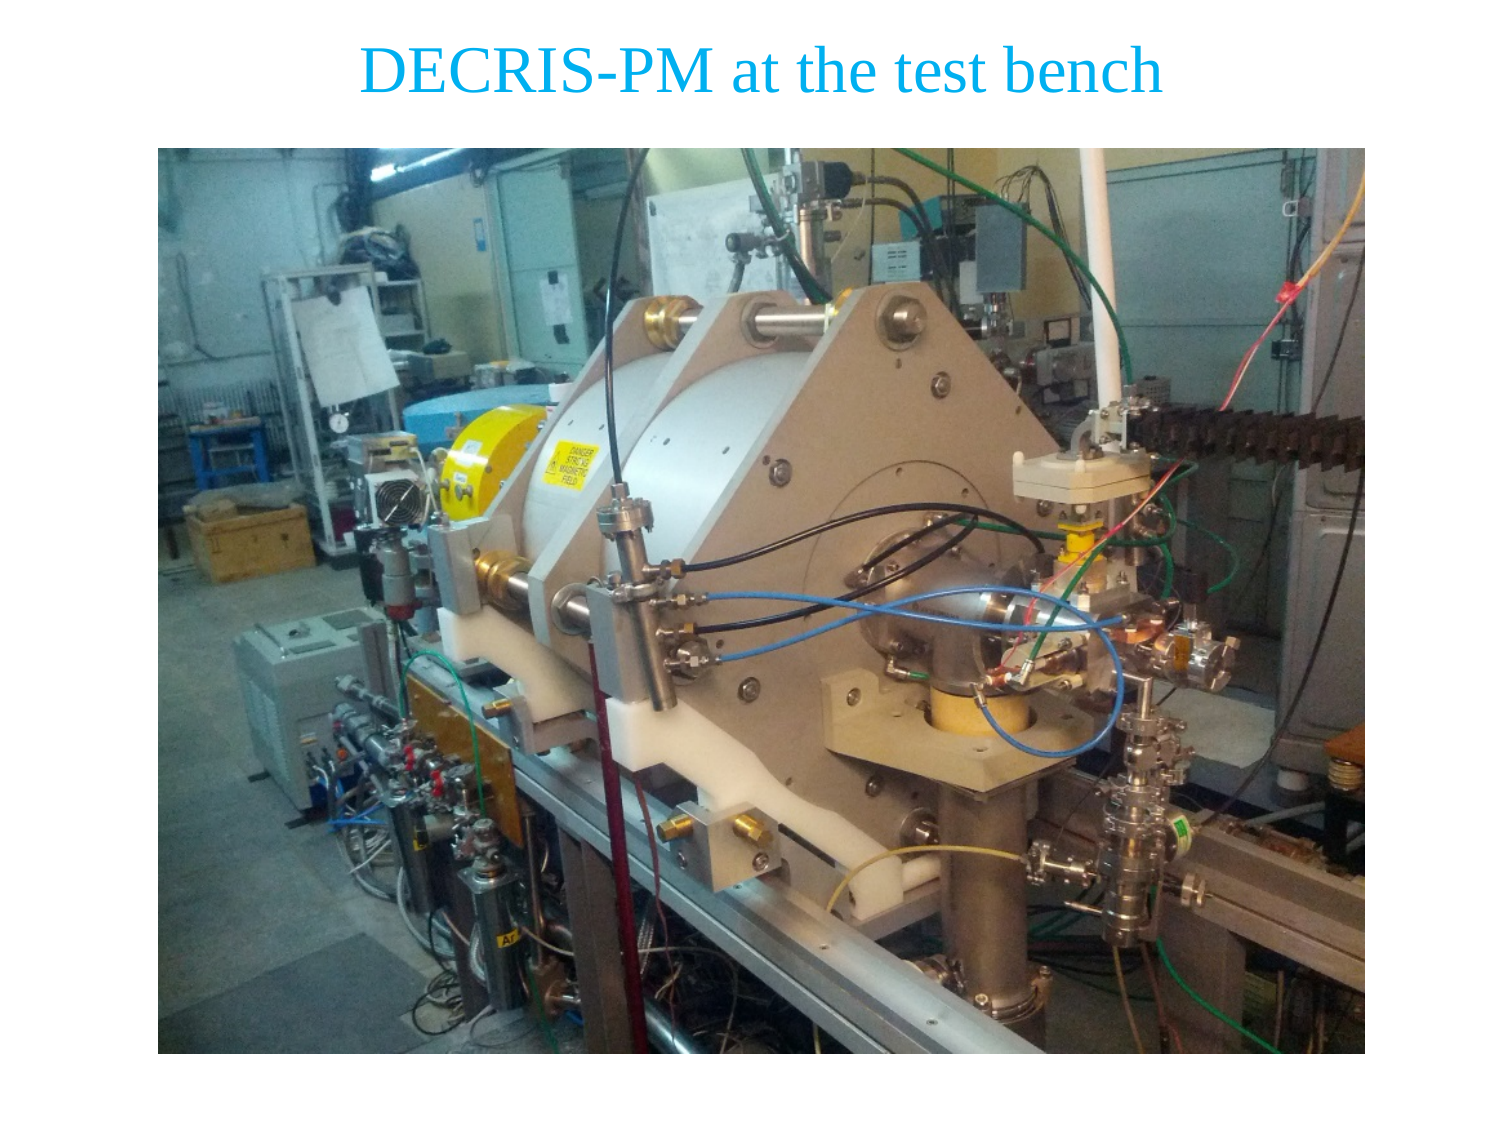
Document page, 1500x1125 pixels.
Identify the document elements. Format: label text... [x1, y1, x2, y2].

text_box DECRIS-PM at the test bench [242, 18, 1282, 114]
picture [158, 148, 1366, 1054]
